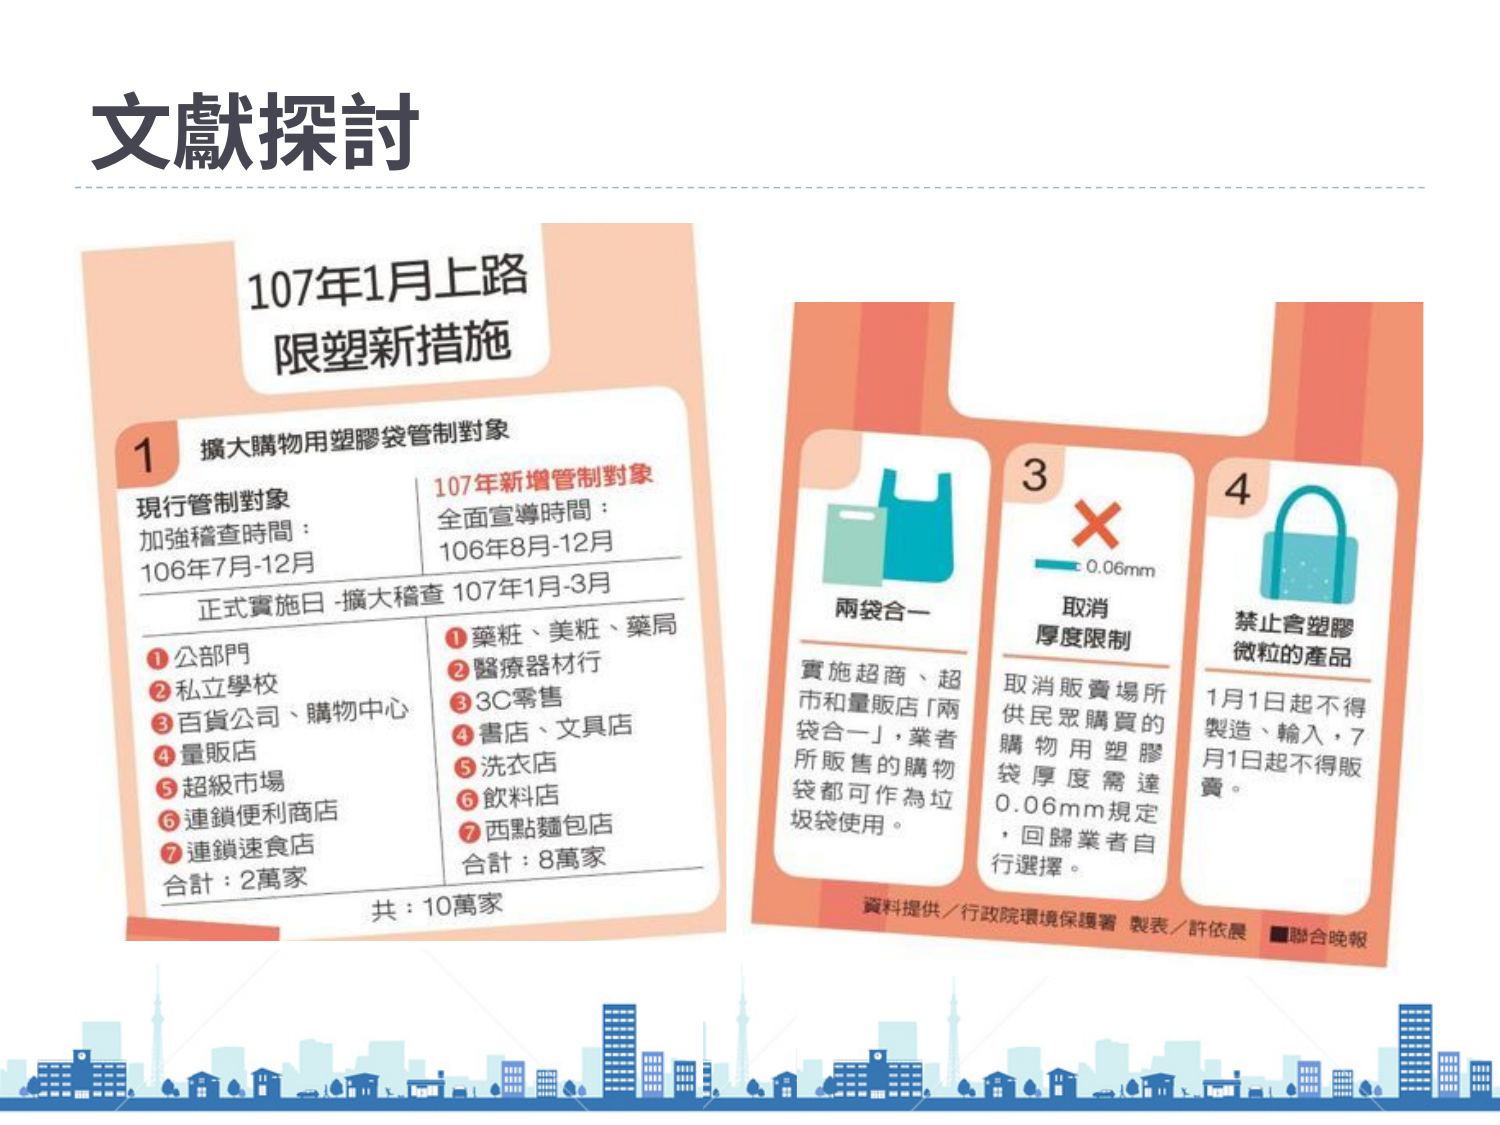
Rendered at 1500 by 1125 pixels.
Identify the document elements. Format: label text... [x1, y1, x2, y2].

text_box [0, 948, 1500, 1114]
picture [742, 302, 1424, 977]
picture [73, 223, 727, 941]
title 文獻探討 [75, 24, 1425, 188]
